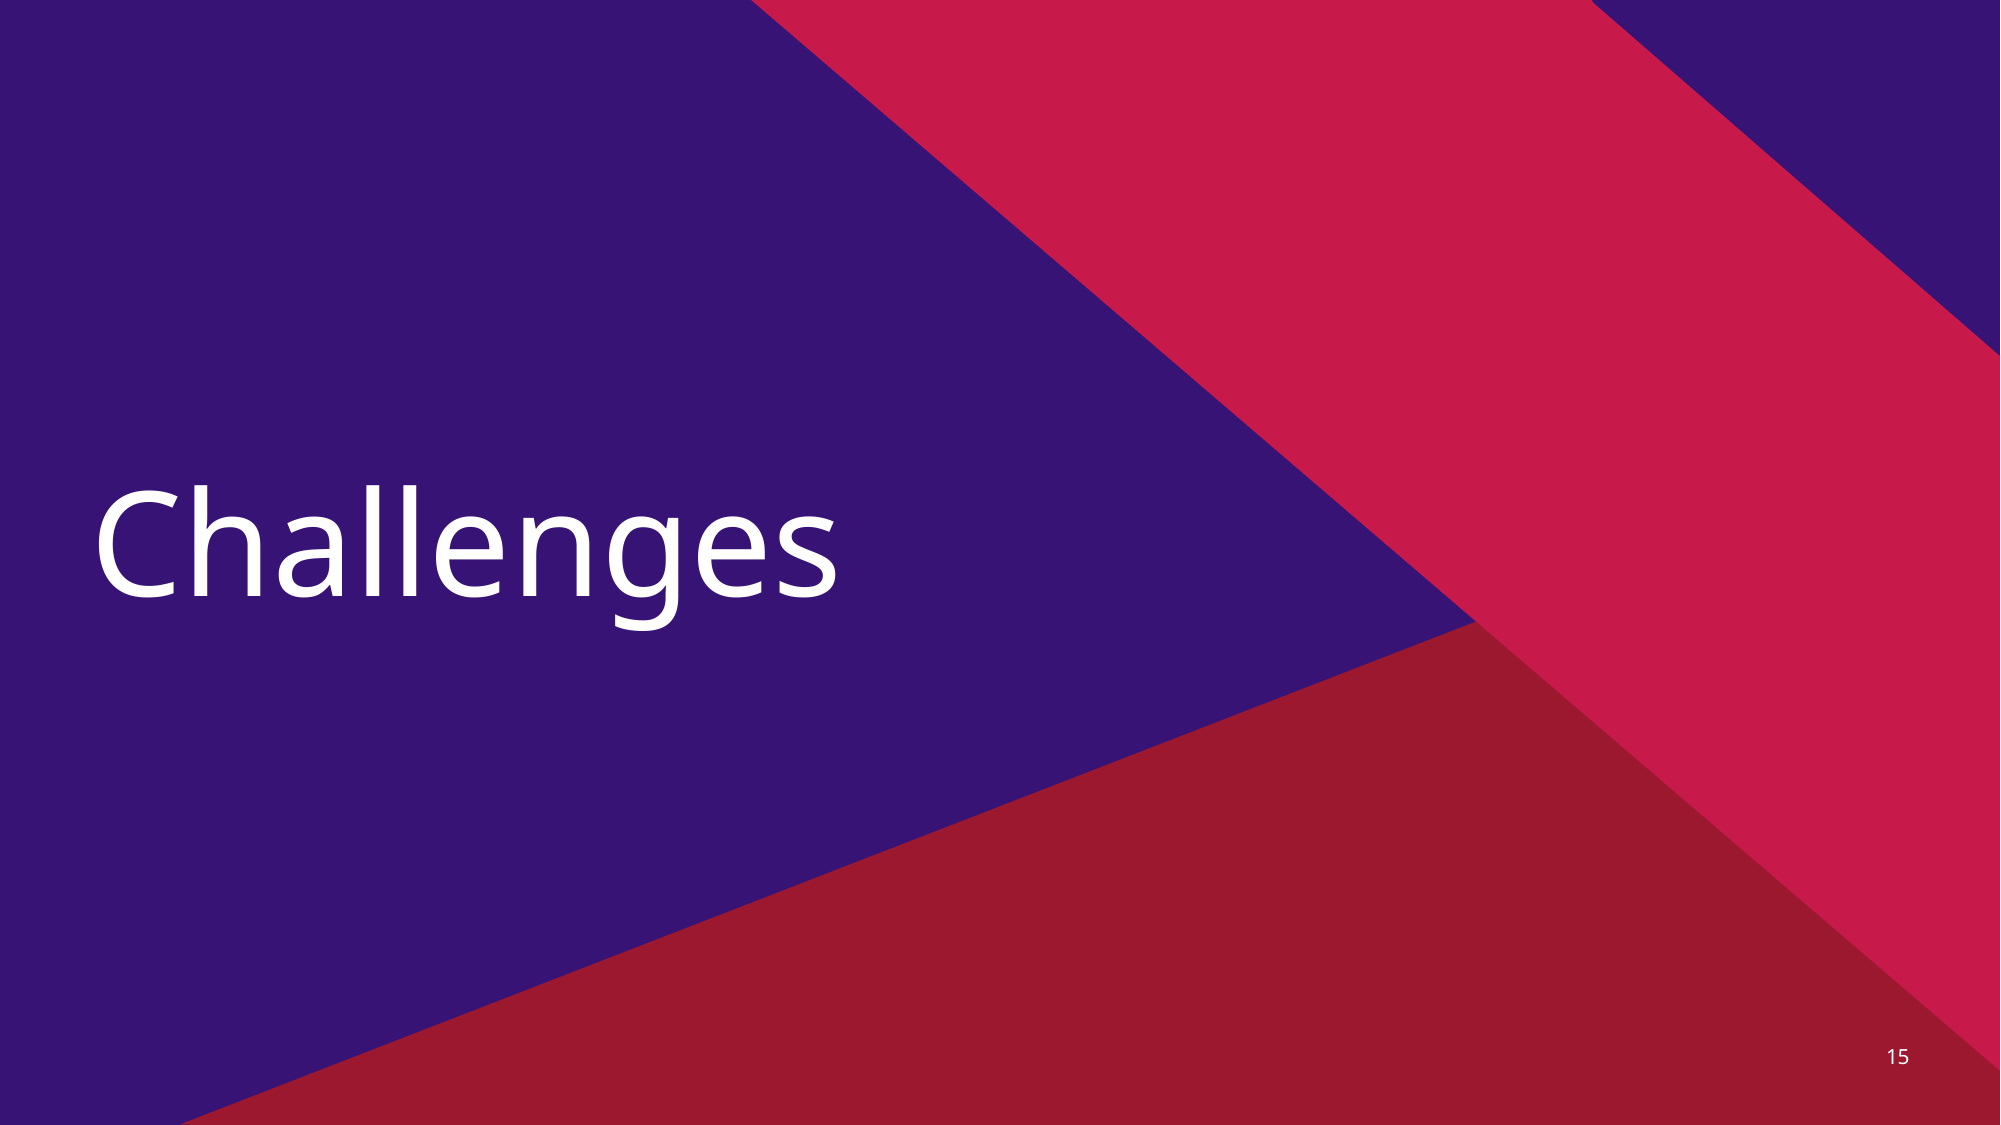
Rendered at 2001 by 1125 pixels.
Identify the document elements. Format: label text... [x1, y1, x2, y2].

slide_number 15 [1769, 1012, 1910, 1072]
title Challenges [90, 321, 1245, 754]
